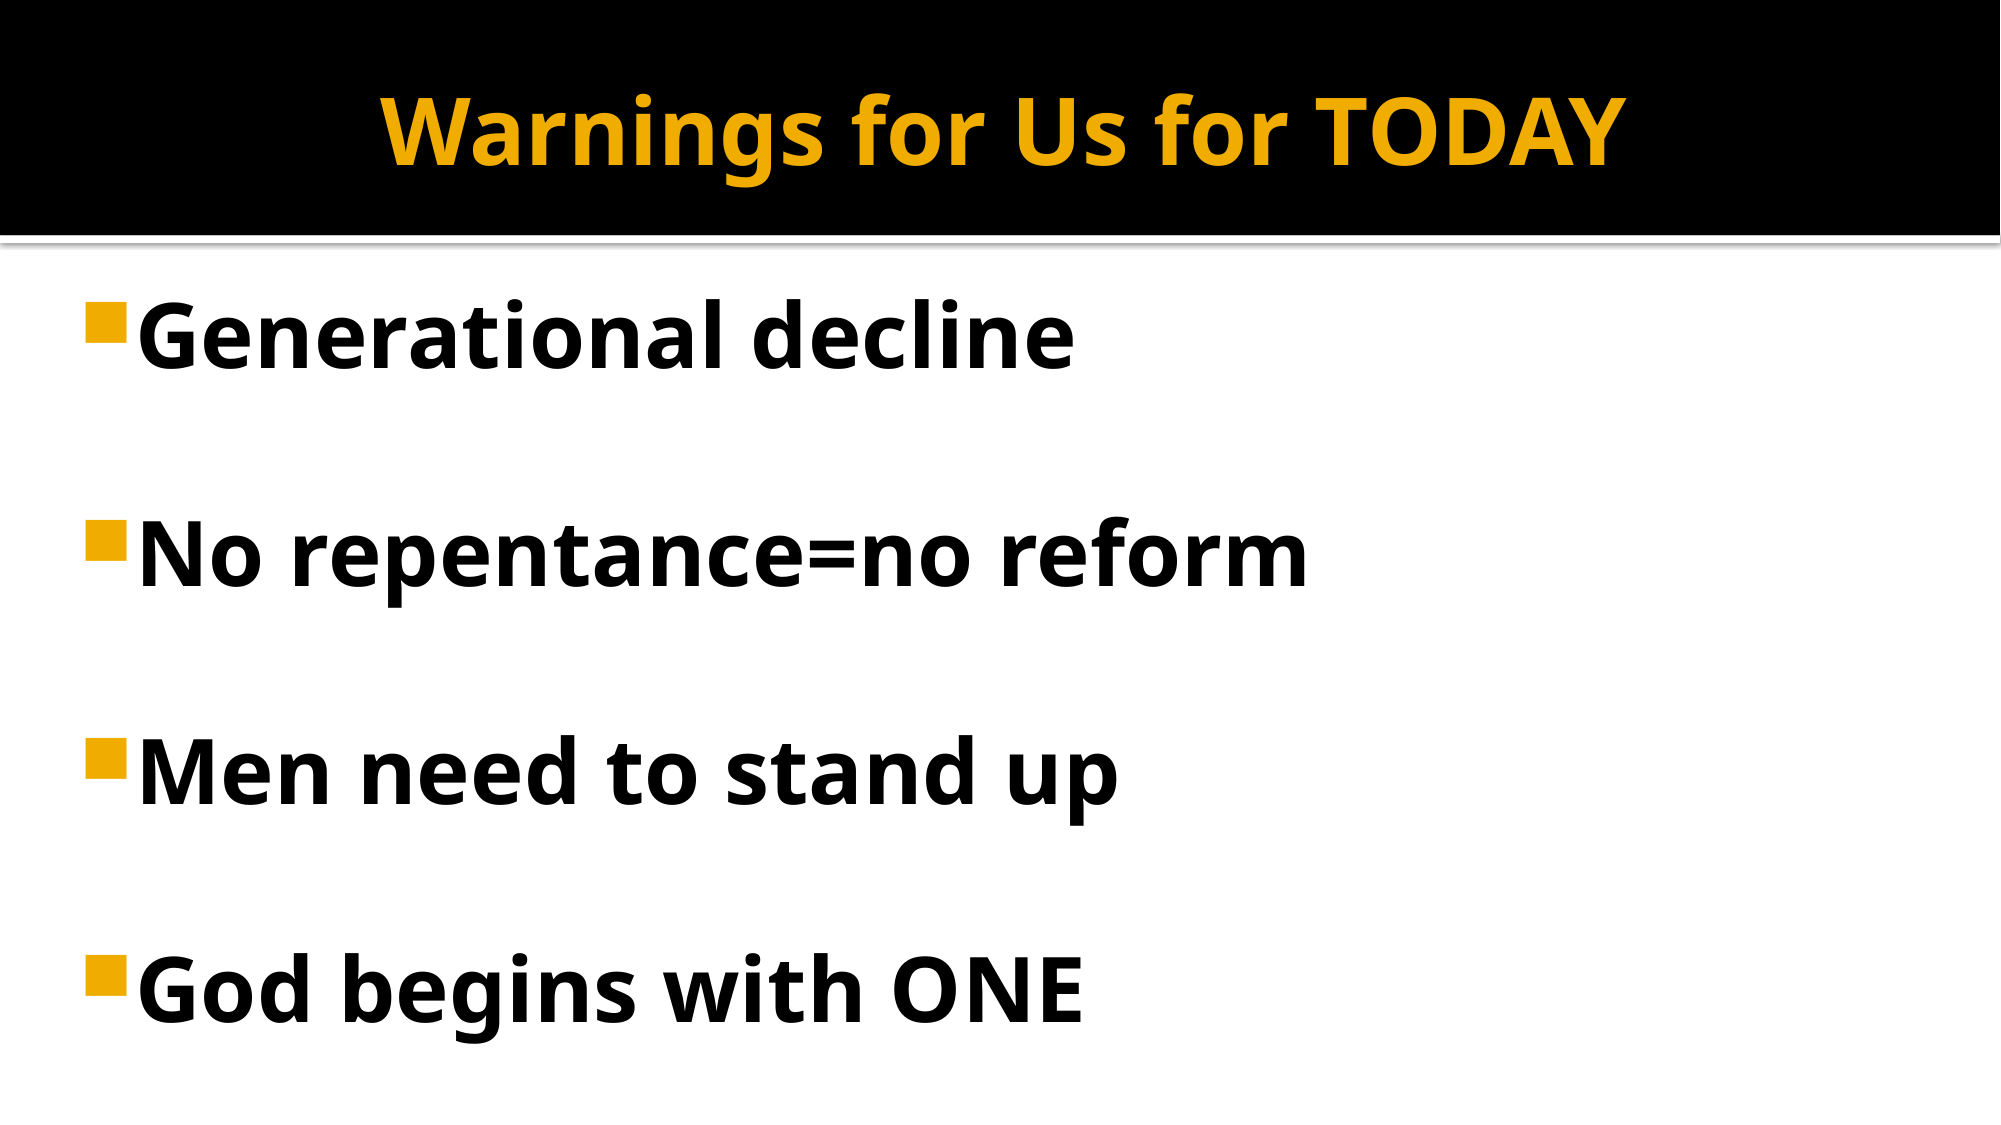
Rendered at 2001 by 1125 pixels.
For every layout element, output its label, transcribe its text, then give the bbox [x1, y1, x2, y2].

title Warnings for Us for TODAY [99, 25, 1900, 231]
list Generational decline No repentance=no reform Men need to stand up God begins with ONE [50, 262, 1950, 1050]
